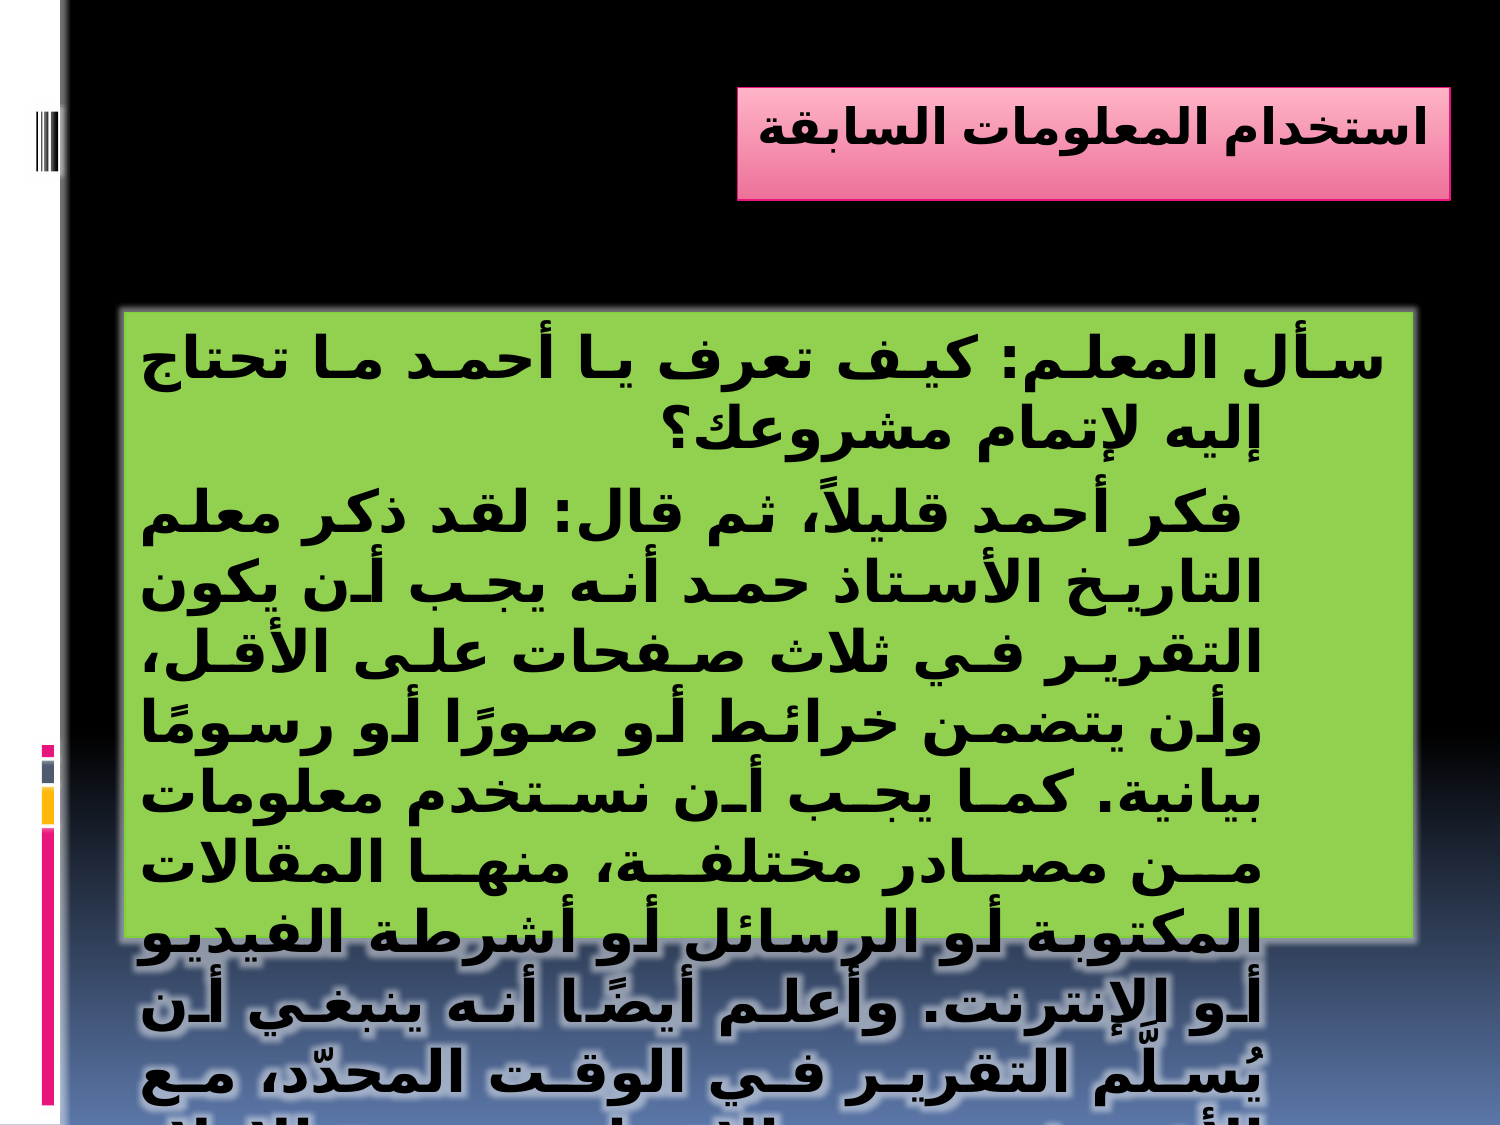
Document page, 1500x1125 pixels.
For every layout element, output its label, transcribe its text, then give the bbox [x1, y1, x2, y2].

text_box سأل المعلم: كيف تعرف يا أحمد ما تحتاج إليه لإتمام مشروعك؟ فكر أحمد قليلاً، ثم قال: لقد ذكر معلم التاريخ الأستاذ حمد أنه يجب أن يكون التقرير في ثلاث صفحات على الأقل، وأن يتضمن خرائط أو صورًا أو رسومًا بيانية. كما يجب أن نستخدم معلومات من مصادر مختلفة، منها المقالات المكتوبة أو الرسائل أو أشرطة الفيديو أو الإنترنت. وأعلم أيضًا أنه ينبغي أن يُسلَّم التقرير في الوقت المحدّد، مع الأخذ بعين الاعتبار صحة الإملاء والقواعد. [124, 312, 1413, 938]
title استخدام المعلومات السابقة [737, 87, 1451, 201]
